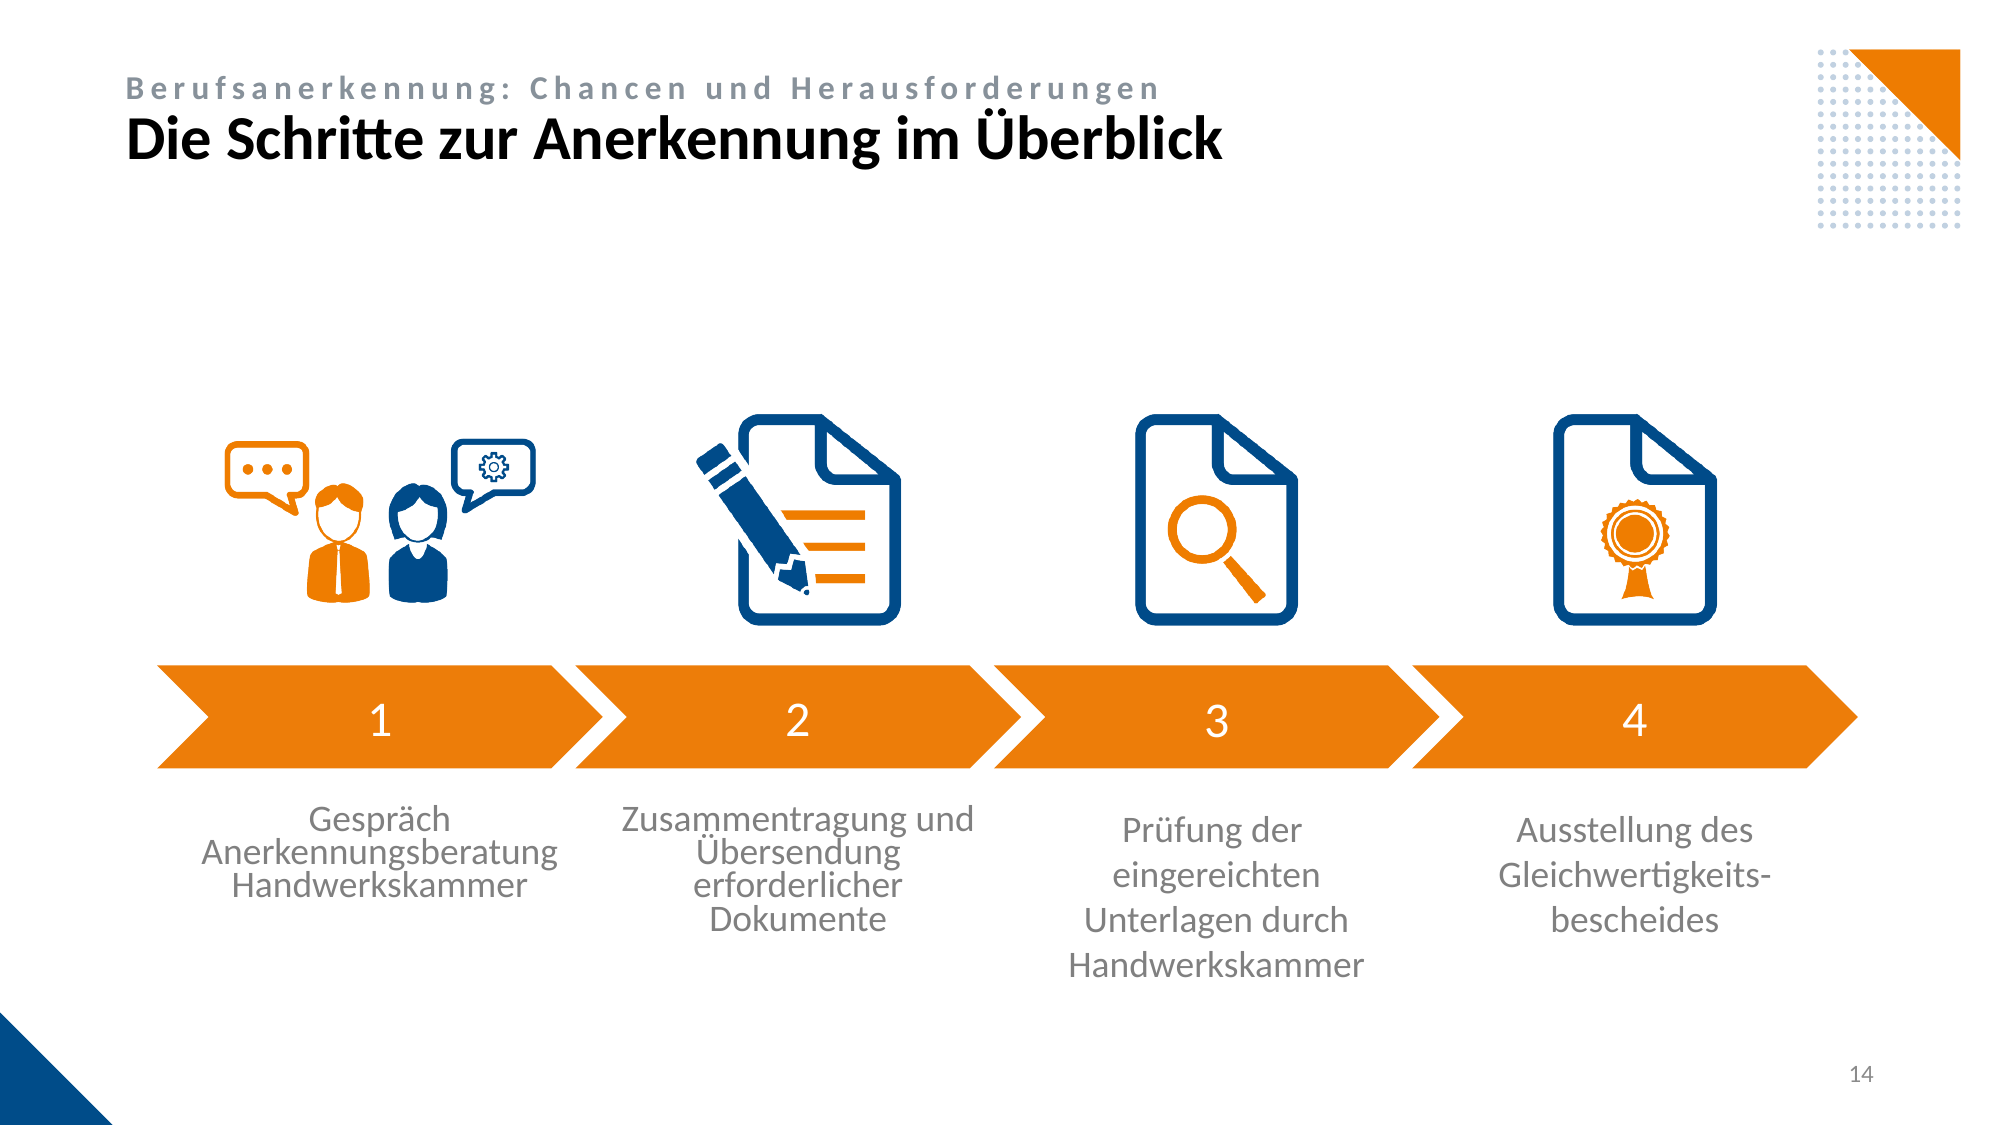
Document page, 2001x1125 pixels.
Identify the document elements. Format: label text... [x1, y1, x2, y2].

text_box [575, 329, 993, 950]
slide_number 14 [1776, 1042, 1889, 1103]
picture [1814, 47, 1964, 231]
text_box Berufsanerkennung: Chancen und Herausforderungen [110, 63, 1305, 119]
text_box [1412, 329, 1858, 950]
list Die Schritte zur Anerkennung im Überblick [111, 47, 1741, 231]
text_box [157, 330, 575, 916]
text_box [993, 329, 1440, 995]
